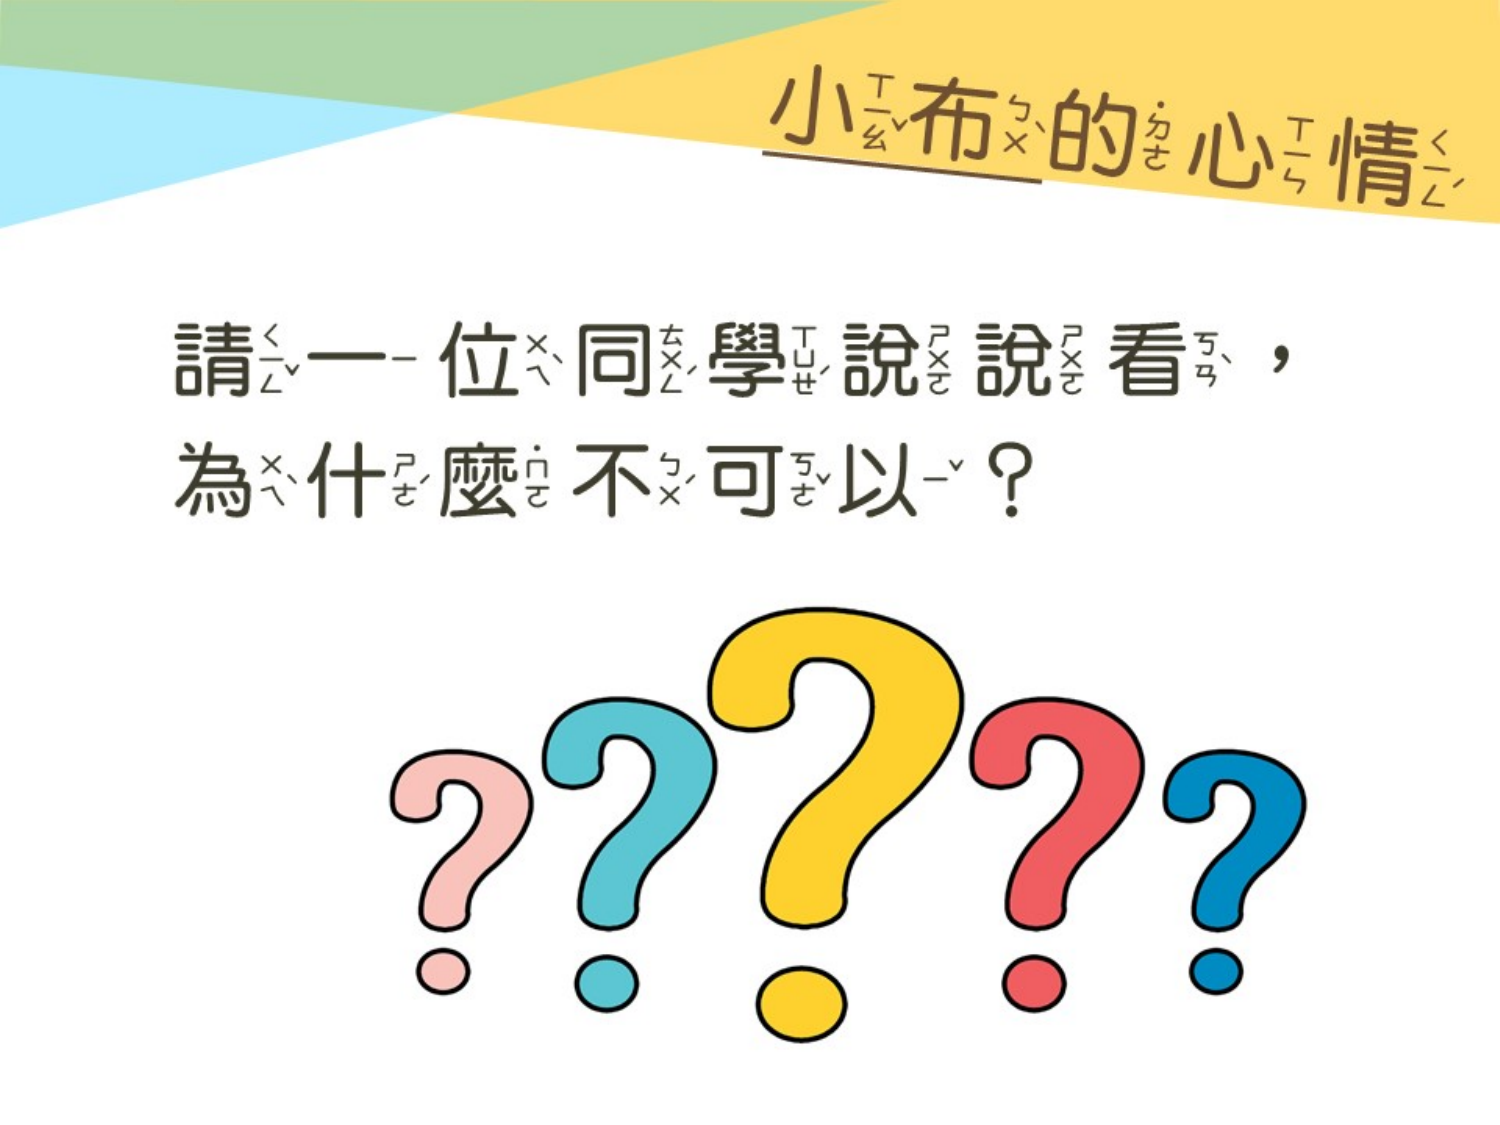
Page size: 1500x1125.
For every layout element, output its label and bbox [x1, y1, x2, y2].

list [0, 0, 1500, 1125]
